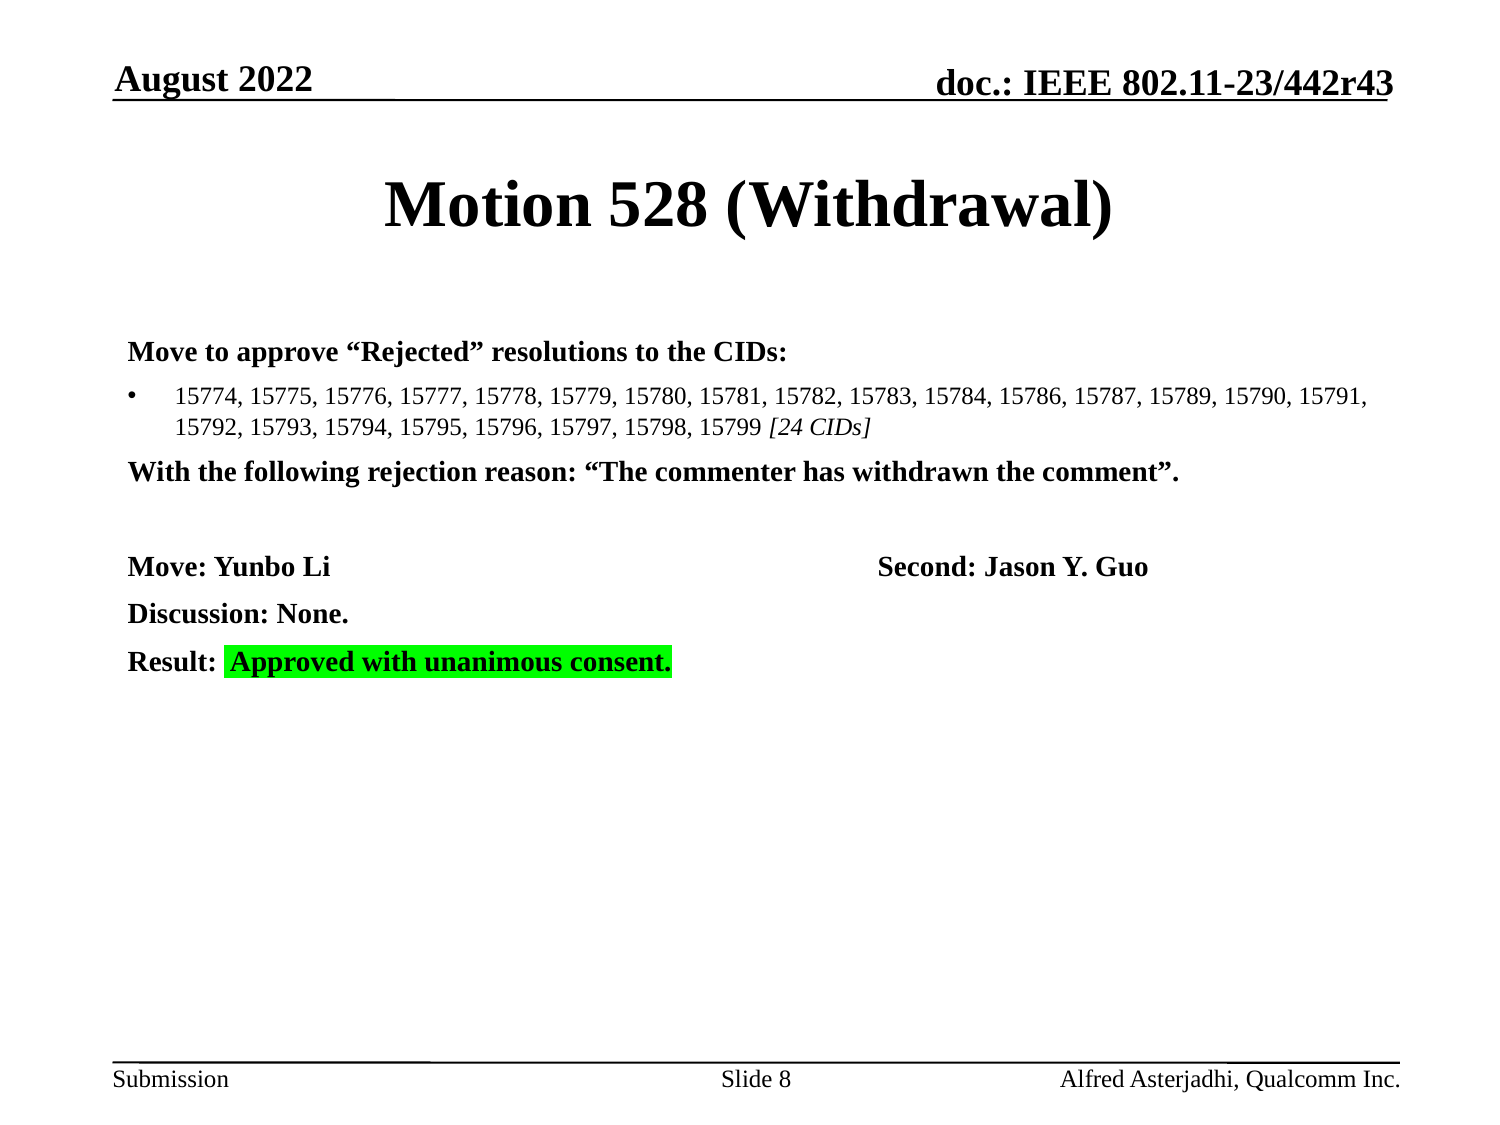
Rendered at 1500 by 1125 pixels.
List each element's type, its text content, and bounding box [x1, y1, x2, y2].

footer Alfred Asterjadhi, Qualcomm Inc. [878, 1061, 1402, 1093]
title Motion 528 (Withdrawal) [112, 112, 1388, 288]
slide_number Slide 8 [712, 1061, 800, 1123]
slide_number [114, 54, 423, 100]
list Move to approve “Rejected” resolutions to the CIDs: 15774, 15775, 15776, 15777, 15778, 15779, 15780, 15781, 15782, 15783, 15784, 15786, 15787, 15789, 15790, 15791, 15792, 15793, 15794, 15795, 15796, 15797, 15798, 15799 [24 CIDs] With the following rejection reason: “The commenter has withdrawn the comment”. Move: Yunbo Li Second: Jason Y. Guo Discussion: None. Result: Approved with unanimous consent. [112, 324, 1388, 1063]
